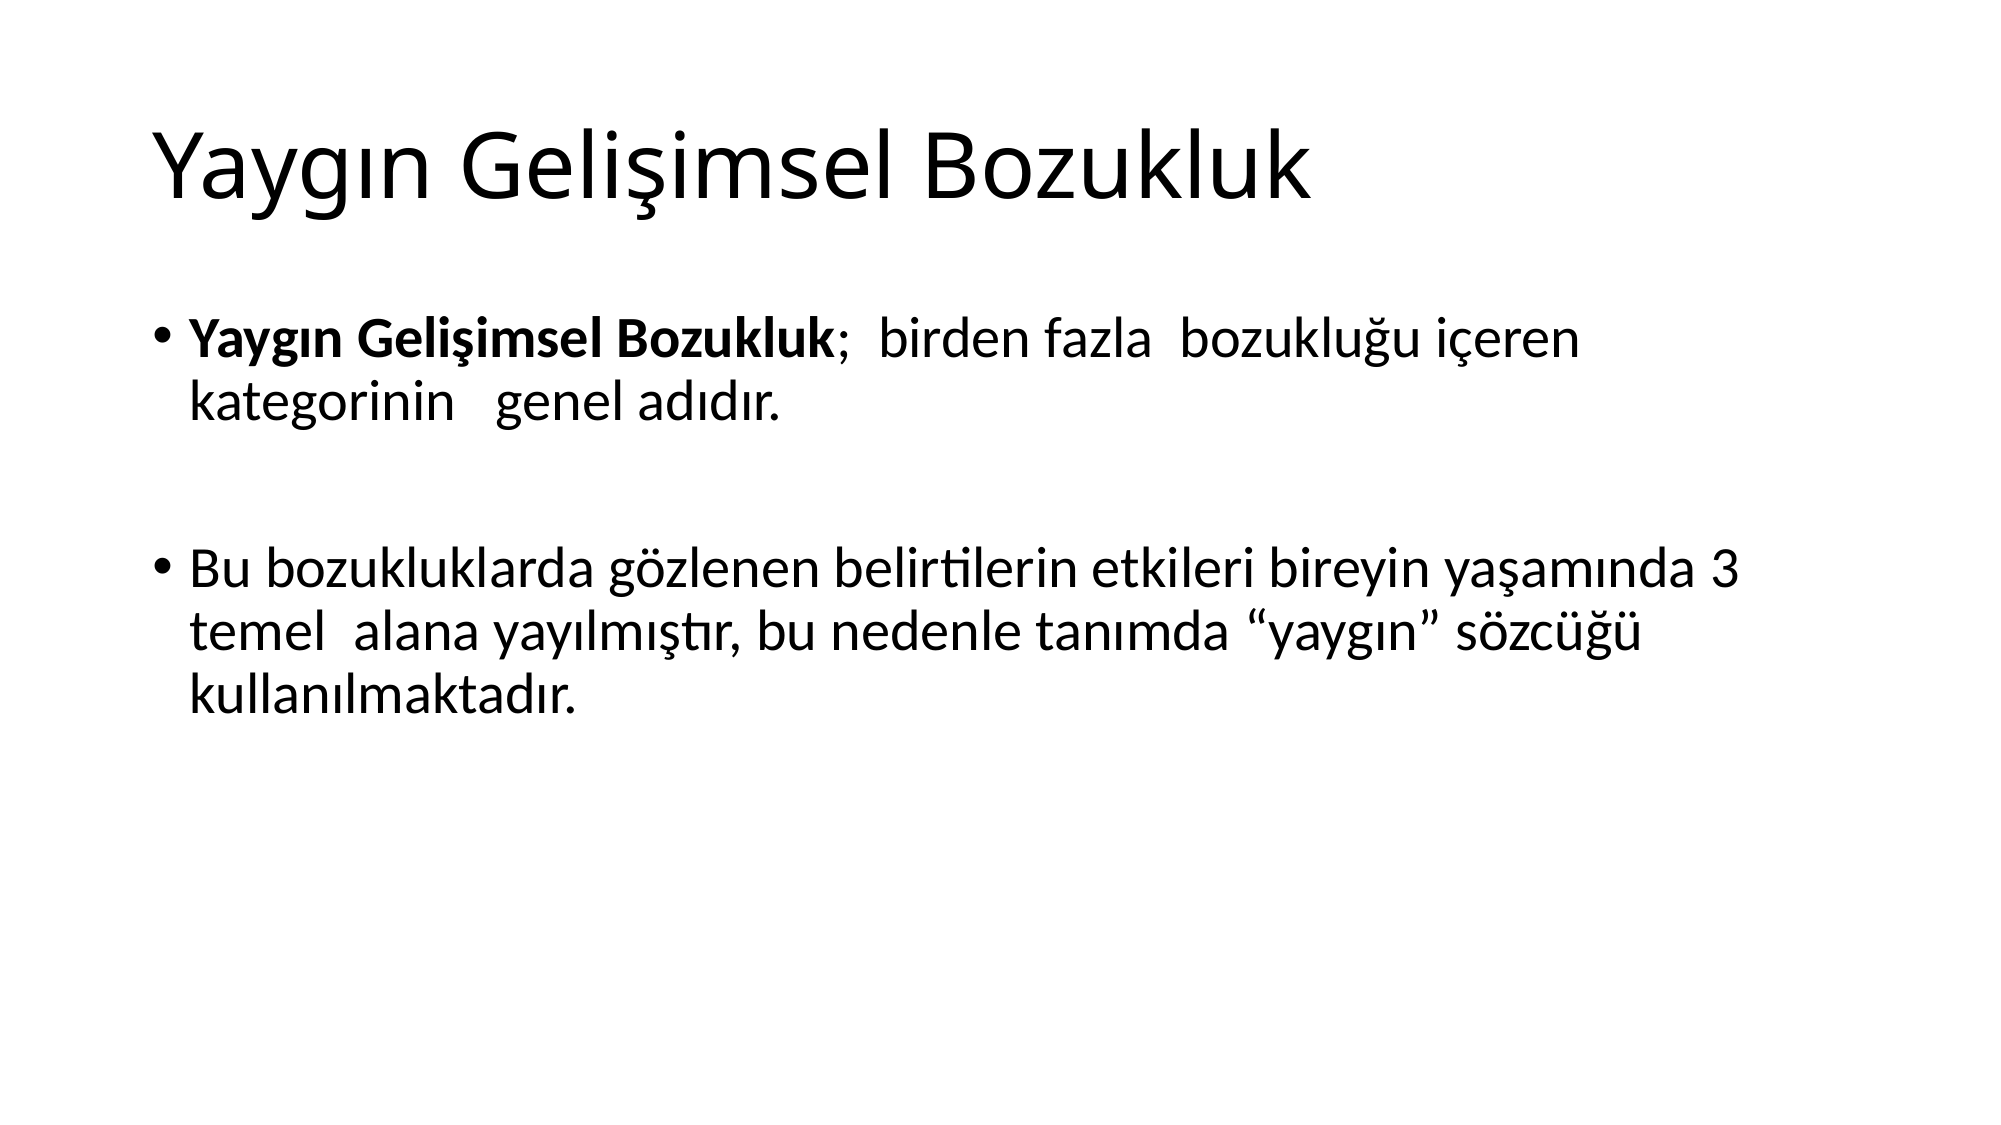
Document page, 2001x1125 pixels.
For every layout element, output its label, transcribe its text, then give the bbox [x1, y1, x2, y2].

list Yaygın Gelişimsel Bozukluk; birden fazla bozukluğu içeren kategorinin genel adıdır. Bu bozukluklarda gözlenen belirtilerin etkileri bireyin yaşamında 3 temel alana yayılmıştır, bu nedenle tanımda “yaygın” sözcüğü kullanılmaktadır. [137, 299, 1863, 1014]
title Yaygın Gelişimsel Bozukluk [137, 59, 1863, 278]
